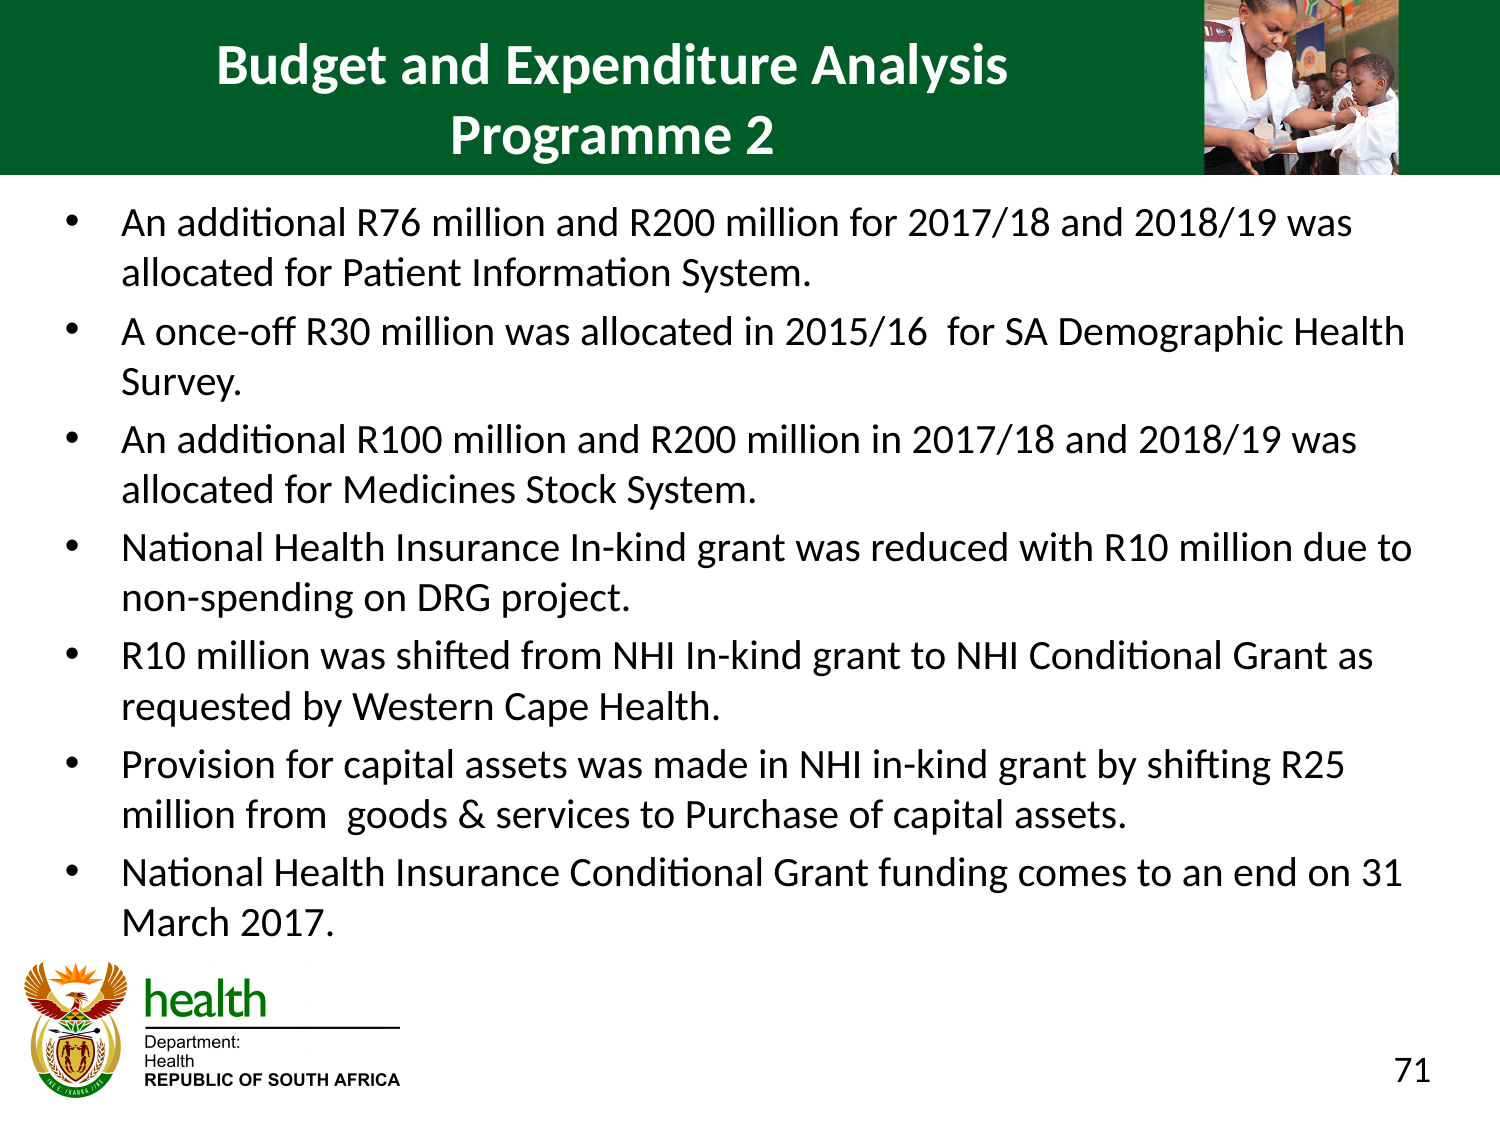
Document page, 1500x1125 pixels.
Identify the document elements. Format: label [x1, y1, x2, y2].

title [62, 18, 1163, 125]
picture [1204, 0, 1399, 175]
picture [24, 962, 400, 1098]
list [50, 187, 1475, 1010]
slide_number [1362, 1037, 1463, 1098]
